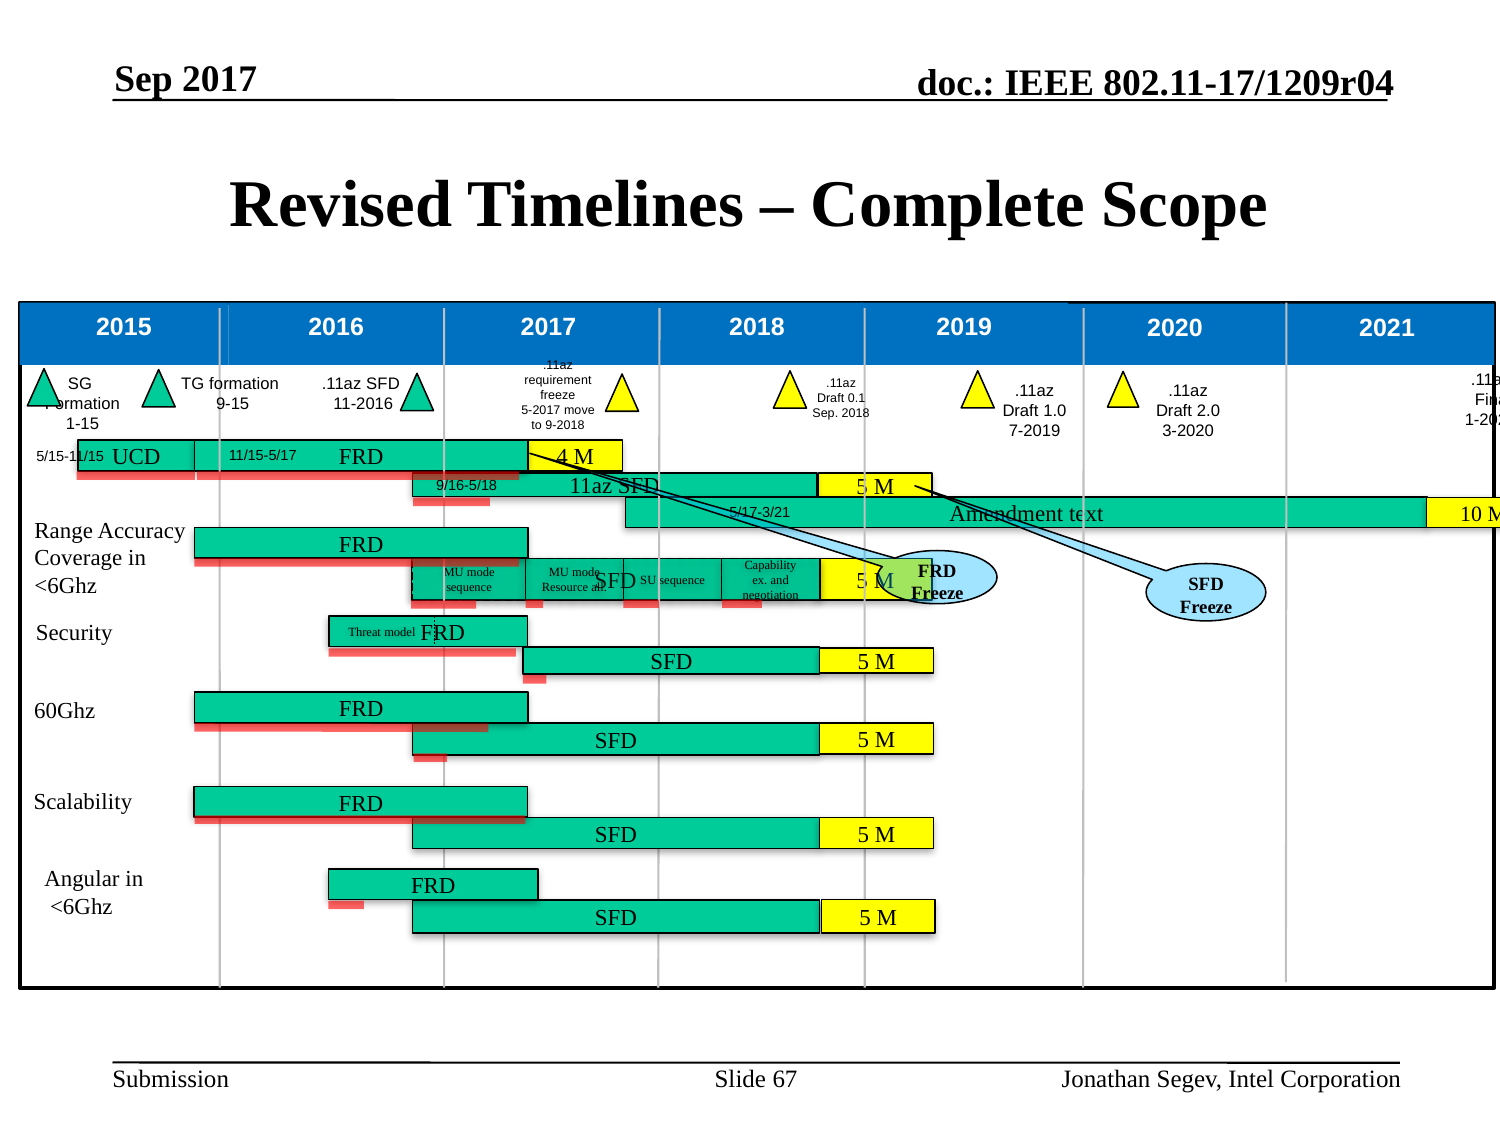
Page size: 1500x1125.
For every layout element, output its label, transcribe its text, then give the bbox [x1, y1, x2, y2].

title Revised Timelines – Complete Scope [112, 112, 1388, 288]
slide_number Slide 67 [712, 1061, 800, 1123]
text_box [11, 302, 1500, 988]
footer Jonathan Segev, Intel Corporation [878, 1061, 1402, 1093]
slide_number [114, 54, 423, 100]
